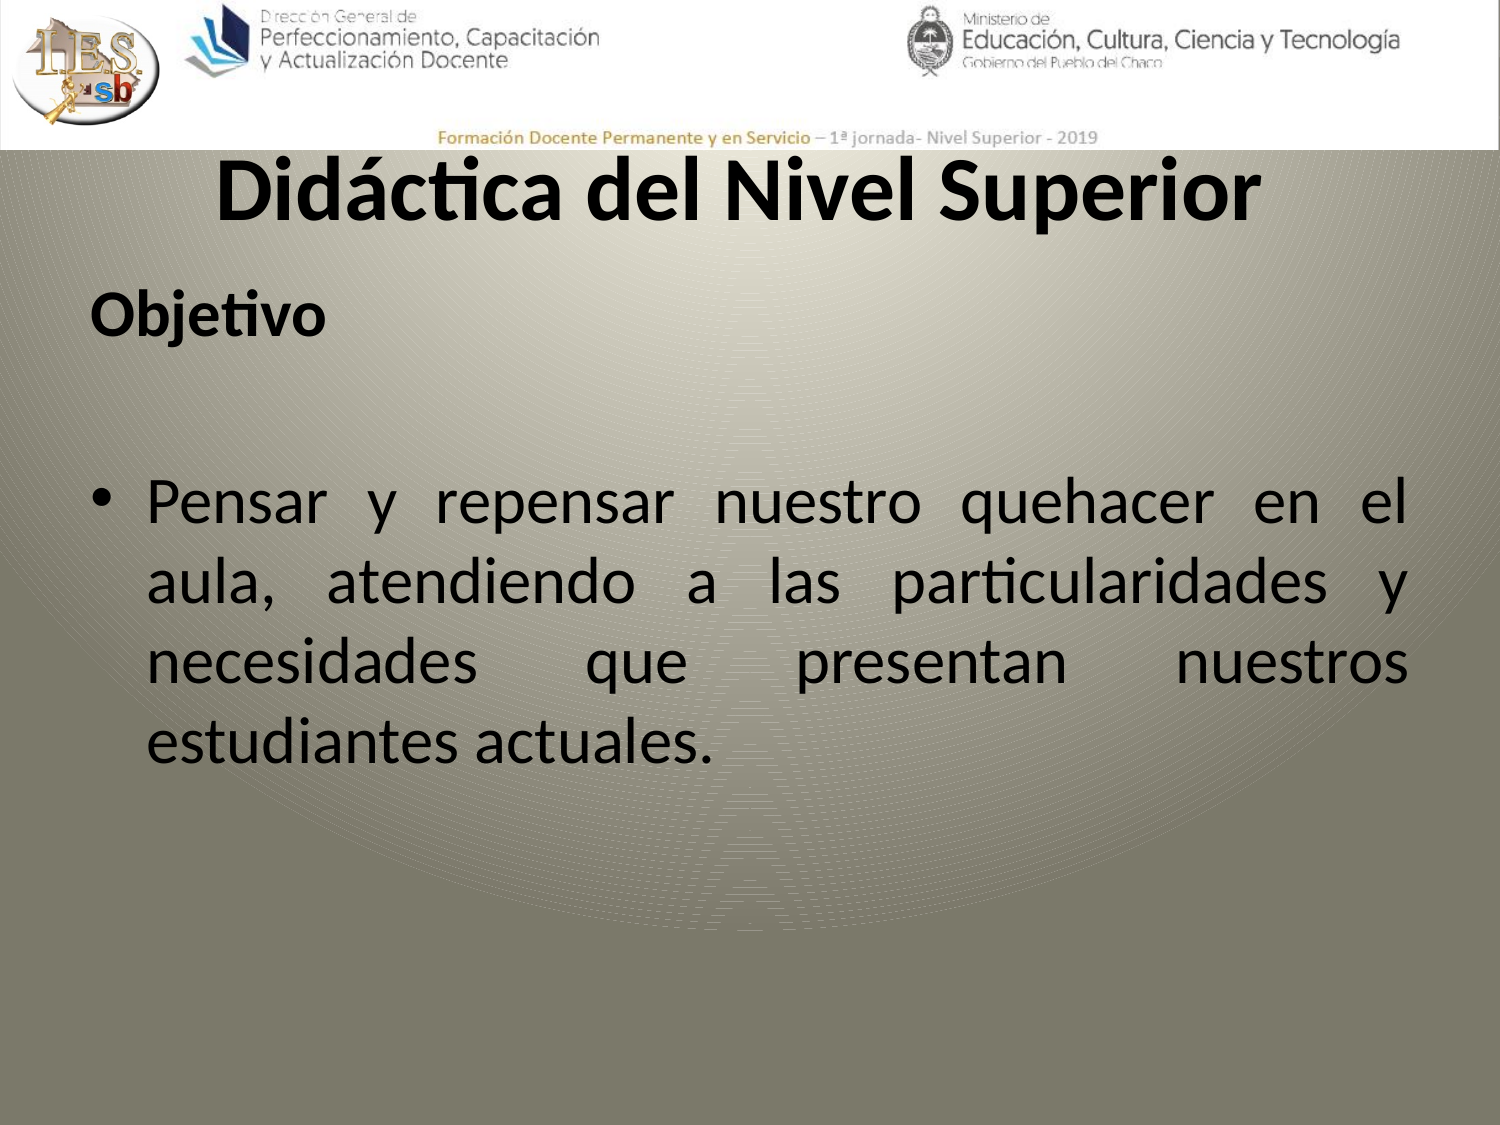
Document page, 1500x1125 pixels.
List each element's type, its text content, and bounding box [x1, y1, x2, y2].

picture [0, 0, 1500, 150]
title Didáctica del Nivel Superior [64, 90, 1415, 278]
list Objetivo Pensar y repensar nuestro quehacer en el aula, atendiendo a las particularidades y necesidades que presentan nuestros estudiantes actuales. [75, 262, 1425, 1005]
